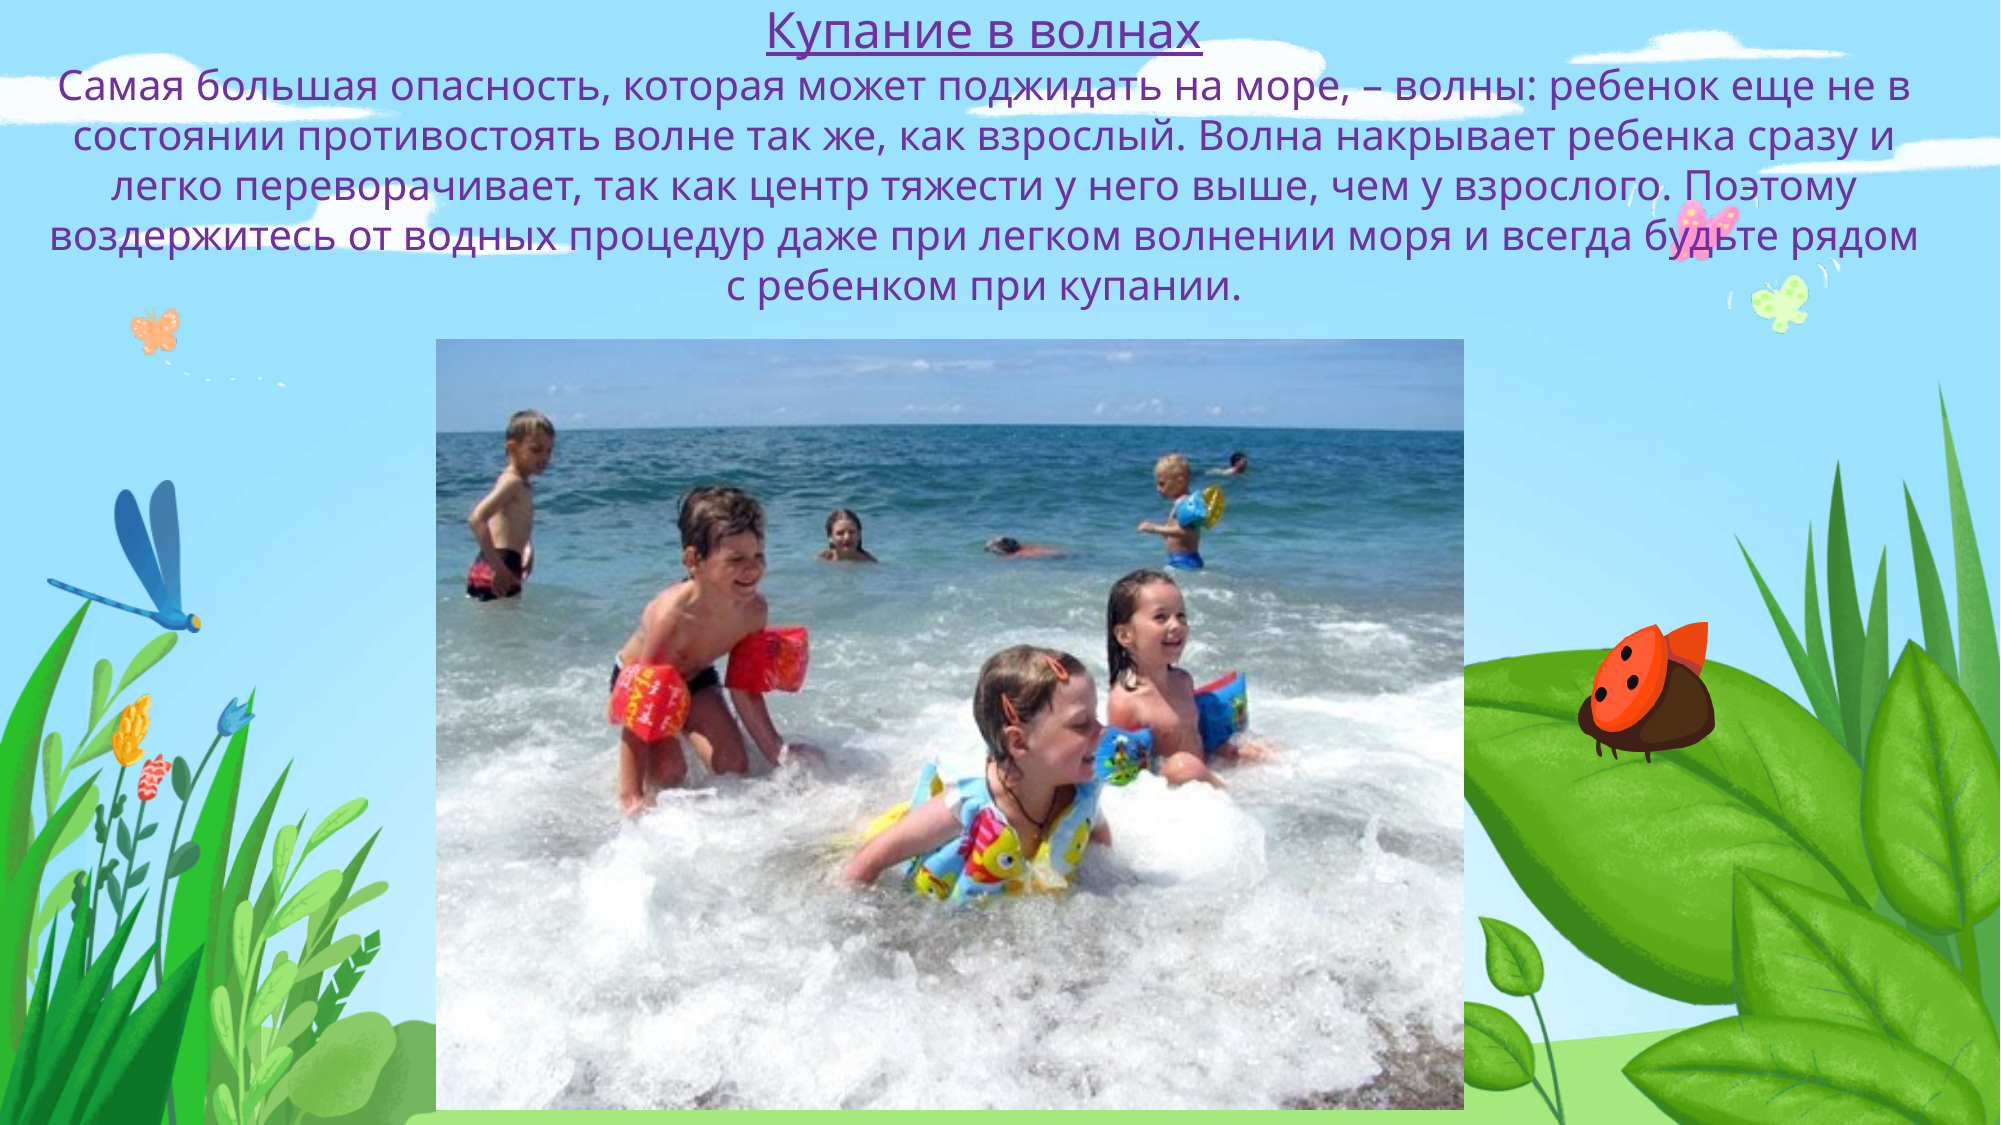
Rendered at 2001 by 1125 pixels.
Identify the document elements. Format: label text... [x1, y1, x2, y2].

subtitle Купание в волнах Самая большая опасность, которая может поджидать на море, – волны: ребенок еще не в состоянии противостоять волне так же, как взрослый. Волна накрывает ребенка сразу и легко переворачивает, так как центр тяжести у него выше, чем у взрослого. Поэтому воздержитесь от водных процедур даже при легком волнении моря и всегда будьте рядом с ребенком при купании. [22, 0, 1946, 86]
picture [0, 0, 2001, 1125]
